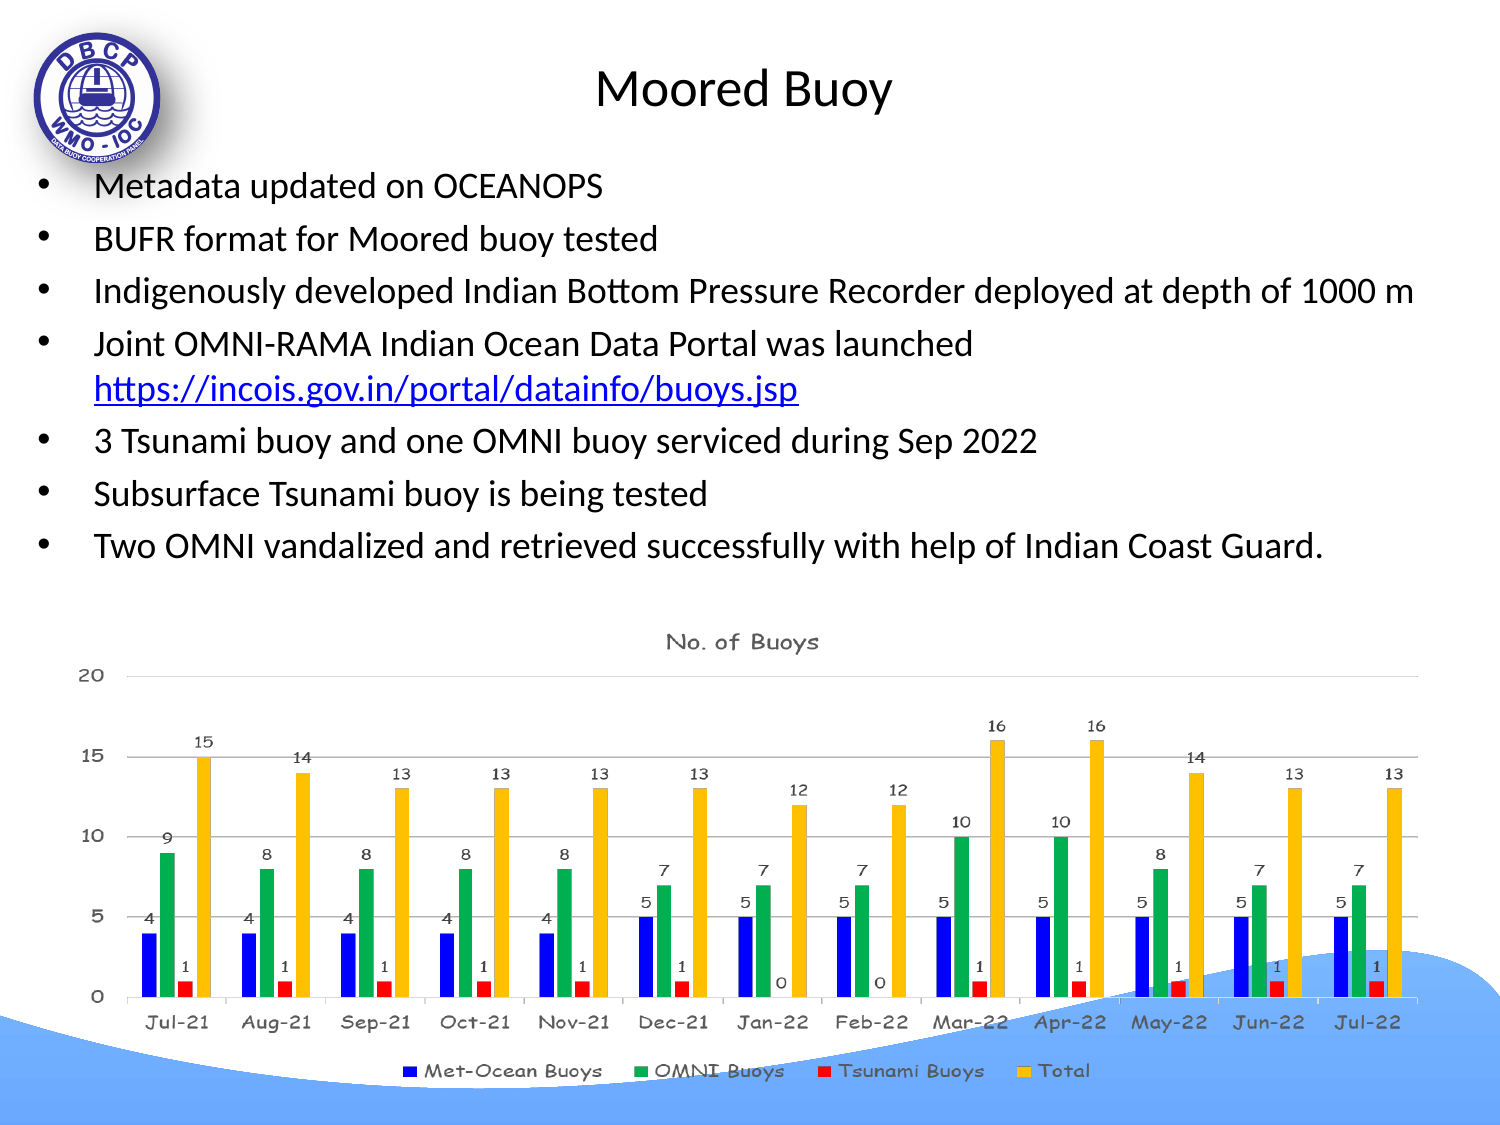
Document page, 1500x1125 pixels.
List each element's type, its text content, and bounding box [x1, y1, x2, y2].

list Metadata updated on OCEANOPS BUFR format for Moored buoy tested Indigenously developed Indian Bottom Pressure Recorder deployed at depth of 1000 m Joint OMNI-RAMA Indian Ocean Data Portal was launched https://incois.gov.in/portal/datainfo/buoys.jsp 3 Tsunami buoy and one OMNI buoy serviced during Sep 2022 Subsurface Tsunami buoy is being tested Two OMNI vandalized and retrieved successfully with help of Indian Coast Guard. [22, 153, 1478, 896]
title Moored Buoy [75, 45, 1425, 126]
picture [44, 617, 1441, 1095]
picture [33, 32, 161, 153]
